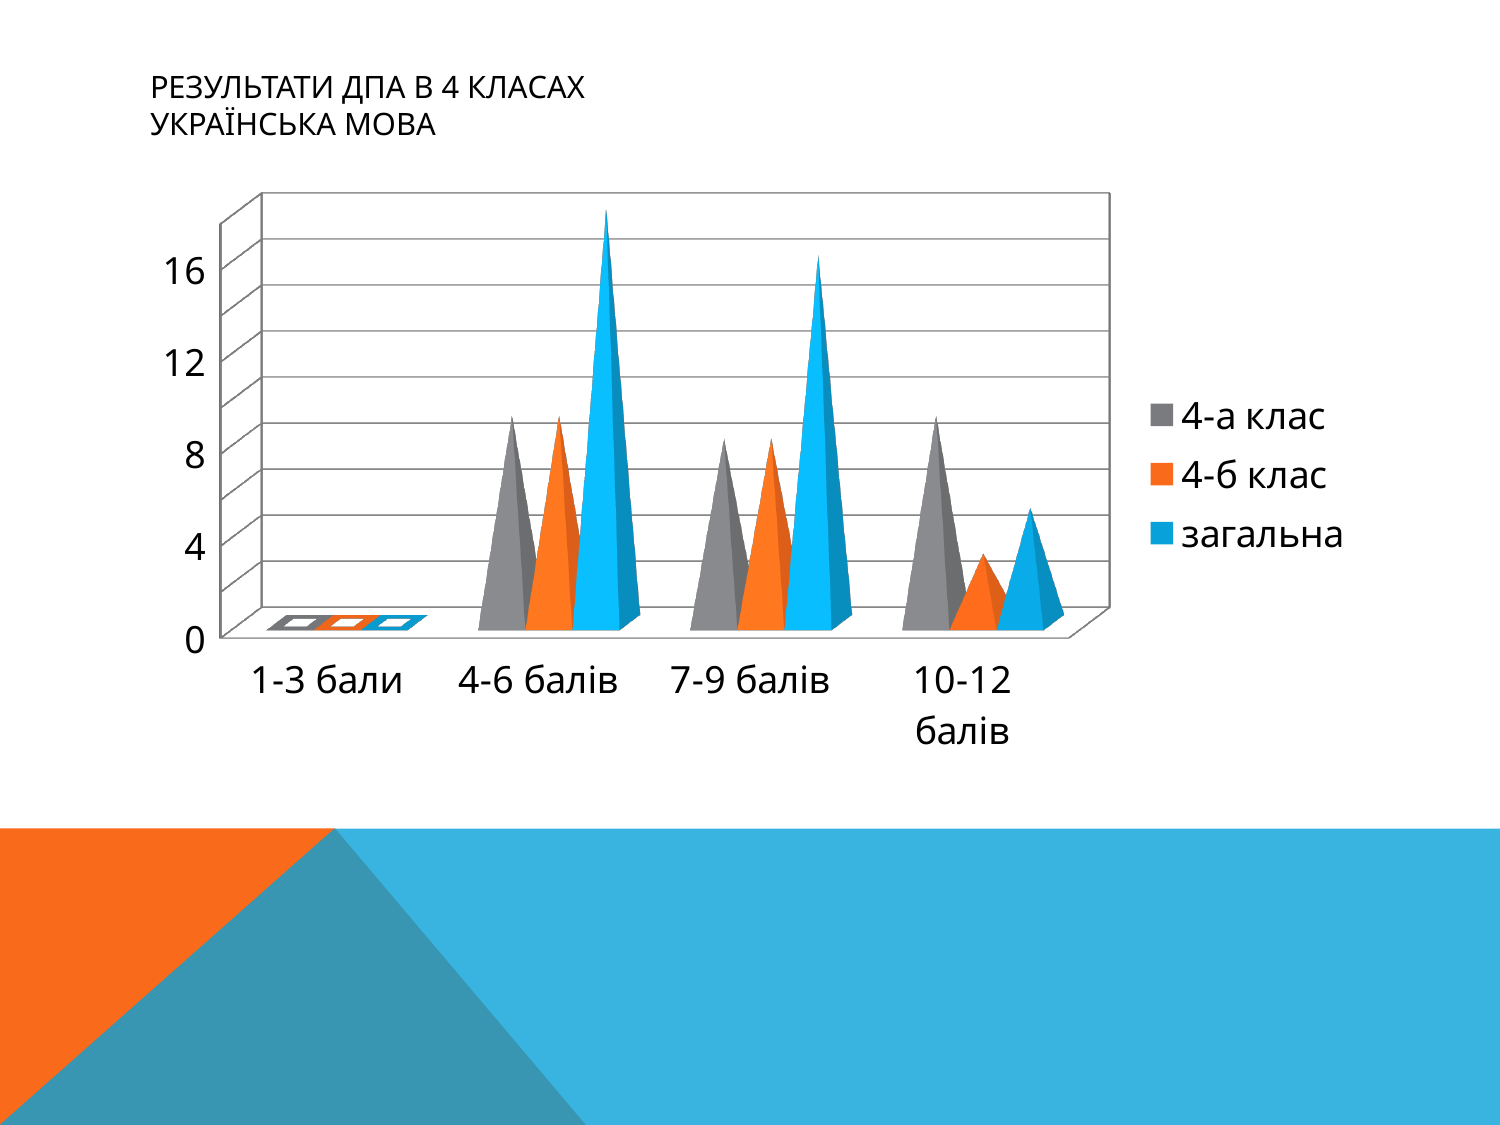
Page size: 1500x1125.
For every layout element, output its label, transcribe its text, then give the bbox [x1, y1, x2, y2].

chart [134, 180, 1369, 768]
title Результати ДПА в 4 класах українська мова [135, 60, 1369, 150]
